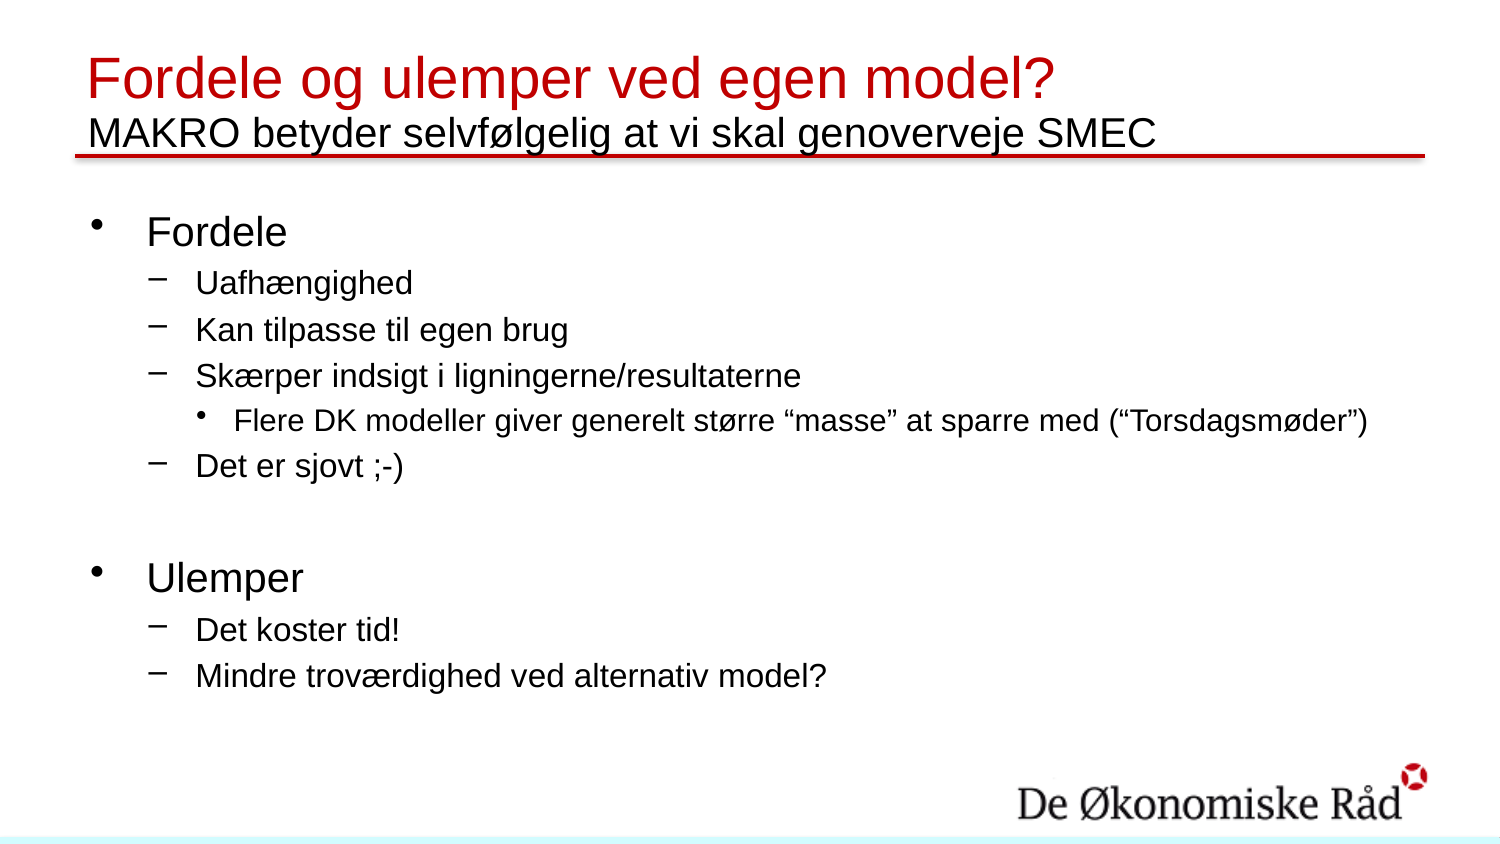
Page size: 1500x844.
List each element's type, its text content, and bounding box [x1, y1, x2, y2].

picture [1000, 754, 1446, 830]
list MAKRO betyder selvfølgelig at vi skal genoverveje SMEC [72, 105, 1423, 151]
list Fordele Uafhængighed Kan tilpasse til egen brug Skærper indsigt i ligningerne/resultaterne Flere DK modeller giver generelt større “masse” at sparre med (“Torsdagsmøder”) Det er sjovt ;-) Ulemper Det koster tid! Mindre troværdighed ved alternativ model? [75, 196, 1425, 754]
title Fordele og ulemper ved egen model? [71, 43, 1422, 106]
